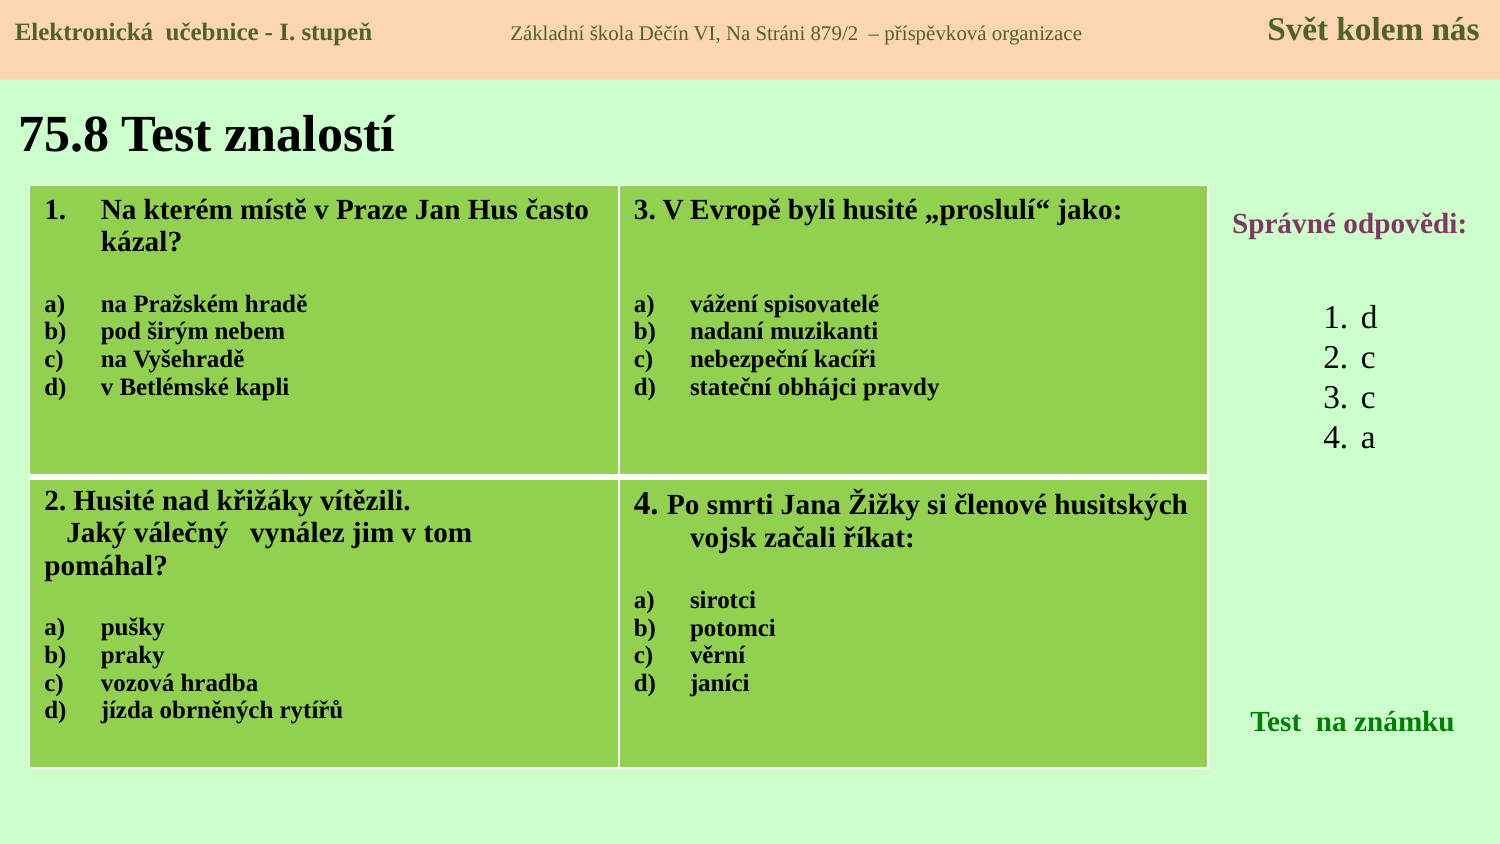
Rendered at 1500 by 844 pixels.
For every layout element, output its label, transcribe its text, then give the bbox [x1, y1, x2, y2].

table_header Na kterém místě v Praze Jan Hus často kázal? na Pražském hradě pod širým nebem na Vyšehradě v Betlémské kapli [30, 186, 618, 474]
table_cell 4. Po smrti Jana Žižky si členové husitských vojsk začali říkat: sirotci potomci věrní janíci [620, 480, 1207, 767]
text_box Test na známku [1235, 694, 1472, 745]
text_box Elektronická učebnice - I. stupeň Základní škola Děčín VI, Na Stráni 879/2 – příspěvková organizace Svět kolem nás [0, 0, 1500, 80]
text_box d c c a [1308, 247, 1392, 543]
text_box Správné odpovědi: [1209, 197, 1492, 248]
table_cell 2. Husité nad křižáky vítězili. Jaký válečný vynález jim v tom pomáhal? pušky praky vozová hradba jízda obrněných rytířů [30, 480, 618, 767]
title 75.8 Test znalostí [3, 81, 482, 180]
table_header 3. V Evropě byli husité „proslulí“ jako: vážení spisovatelé nadaní muzikanti nebezpeční kacíři stateční obhájci pravdy [620, 186, 1207, 474]
